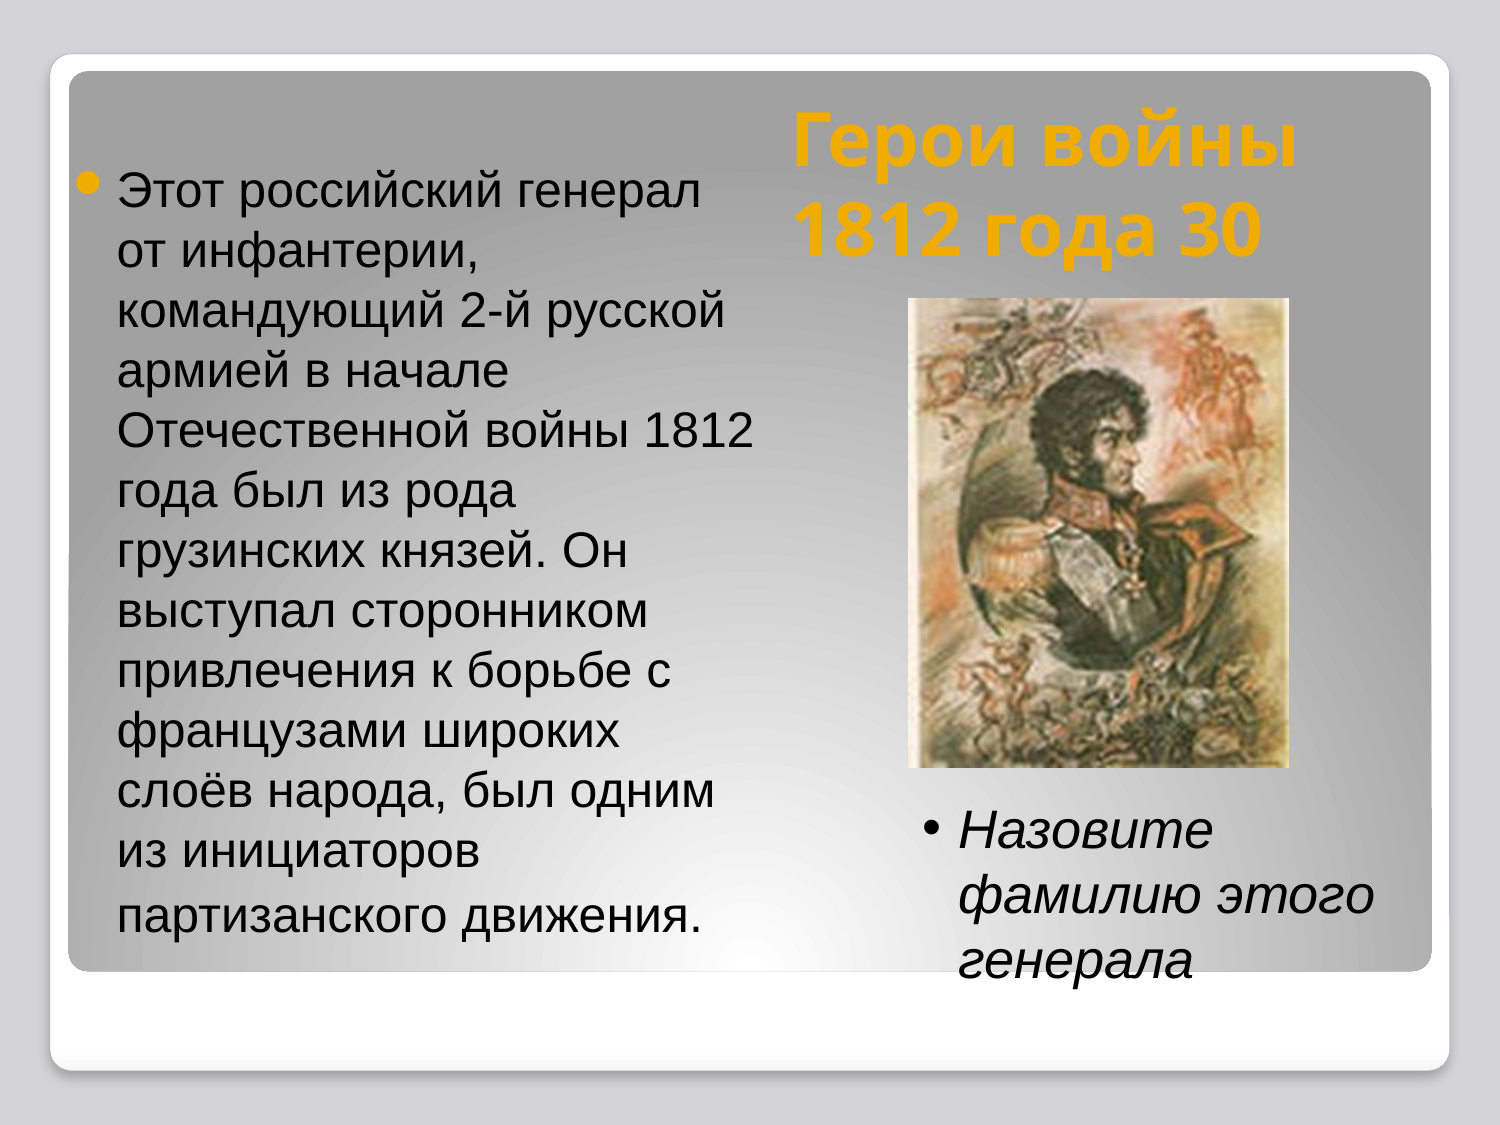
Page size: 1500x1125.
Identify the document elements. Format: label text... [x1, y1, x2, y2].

text_box Герои войны 1812 года 30 [775, 78, 1420, 279]
list Этот российский генерал от инфантерии, командующий 2-й русской армией в начале Отечественной войны 1812 года был из рода грузинских князей. Он выступал сторонником привлечения к борьбе с французами широких слоёв народа, был одним из инициаторов партизанского движения. [43, 142, 778, 924]
text_box Назовите фамилию этого генерала [908, 786, 1436, 997]
picture [907, 298, 1289, 768]
